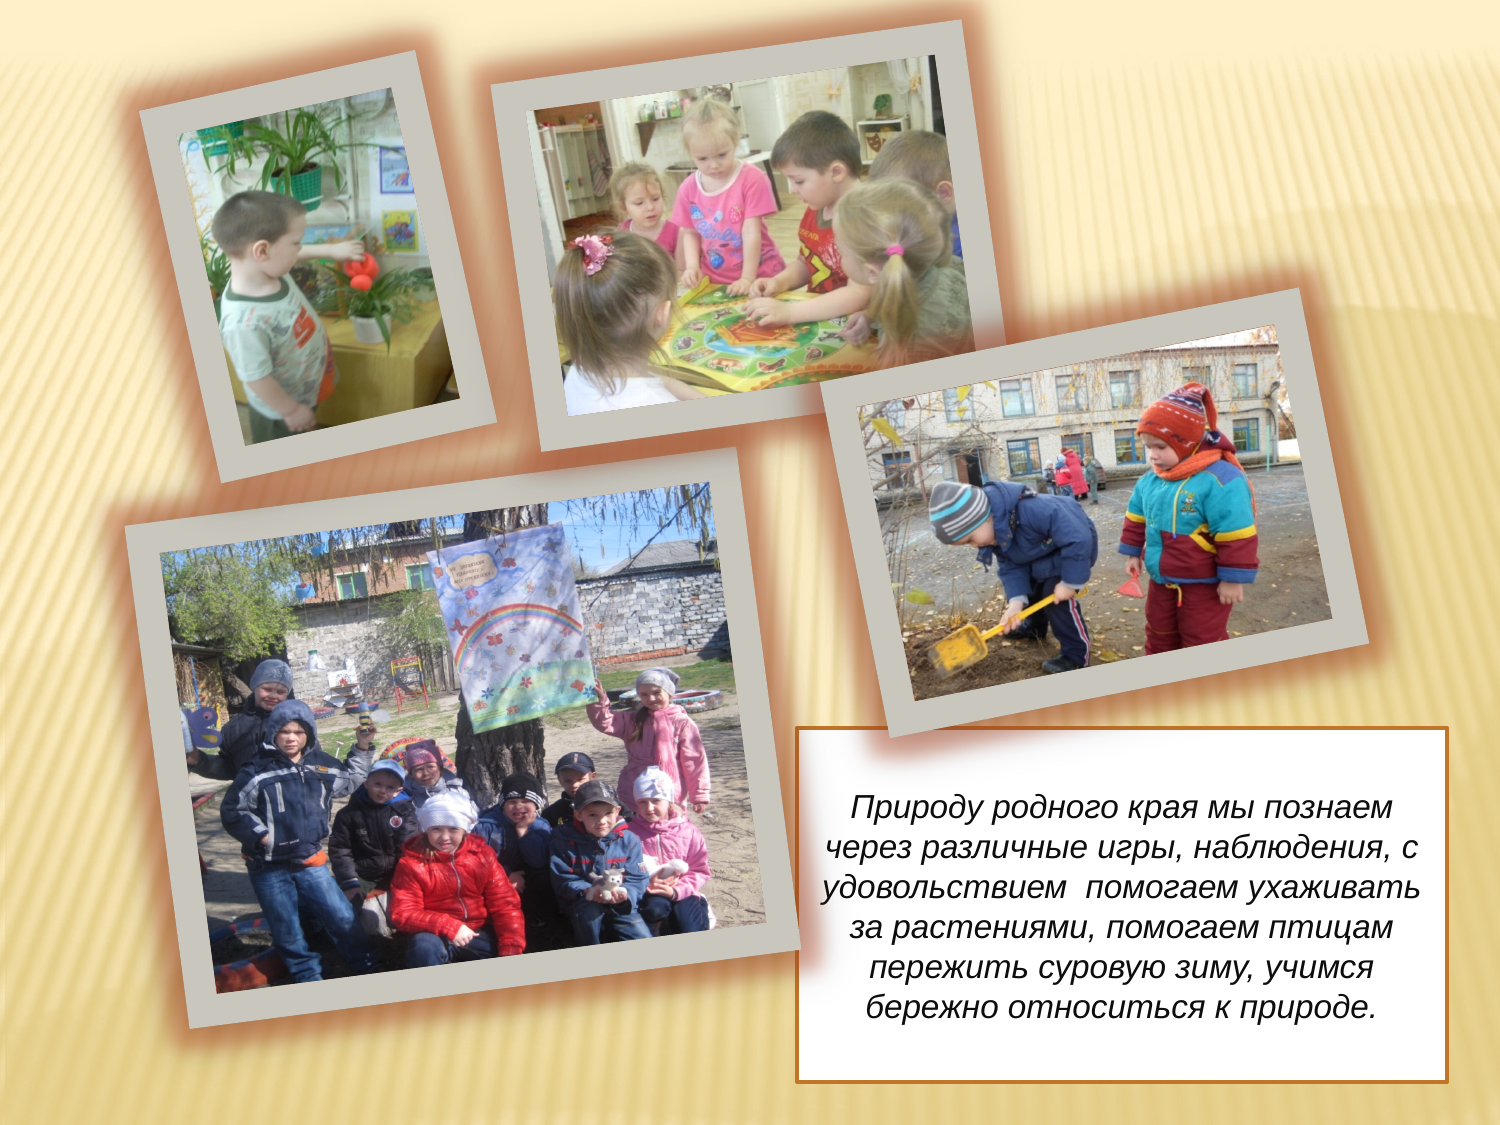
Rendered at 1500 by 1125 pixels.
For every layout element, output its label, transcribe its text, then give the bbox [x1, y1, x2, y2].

picture [160, 482, 766, 993]
picture [526, 55, 1332, 701]
text_box Природу родного края мы познаем через различные игры, наблюдения, с удовольствием помогаем ухаживать за растениями, помогаем птицам пережить суровую зиму, учимся бережно относиться к природе. [795, 726, 1449, 1084]
picture [158, 88, 478, 445]
